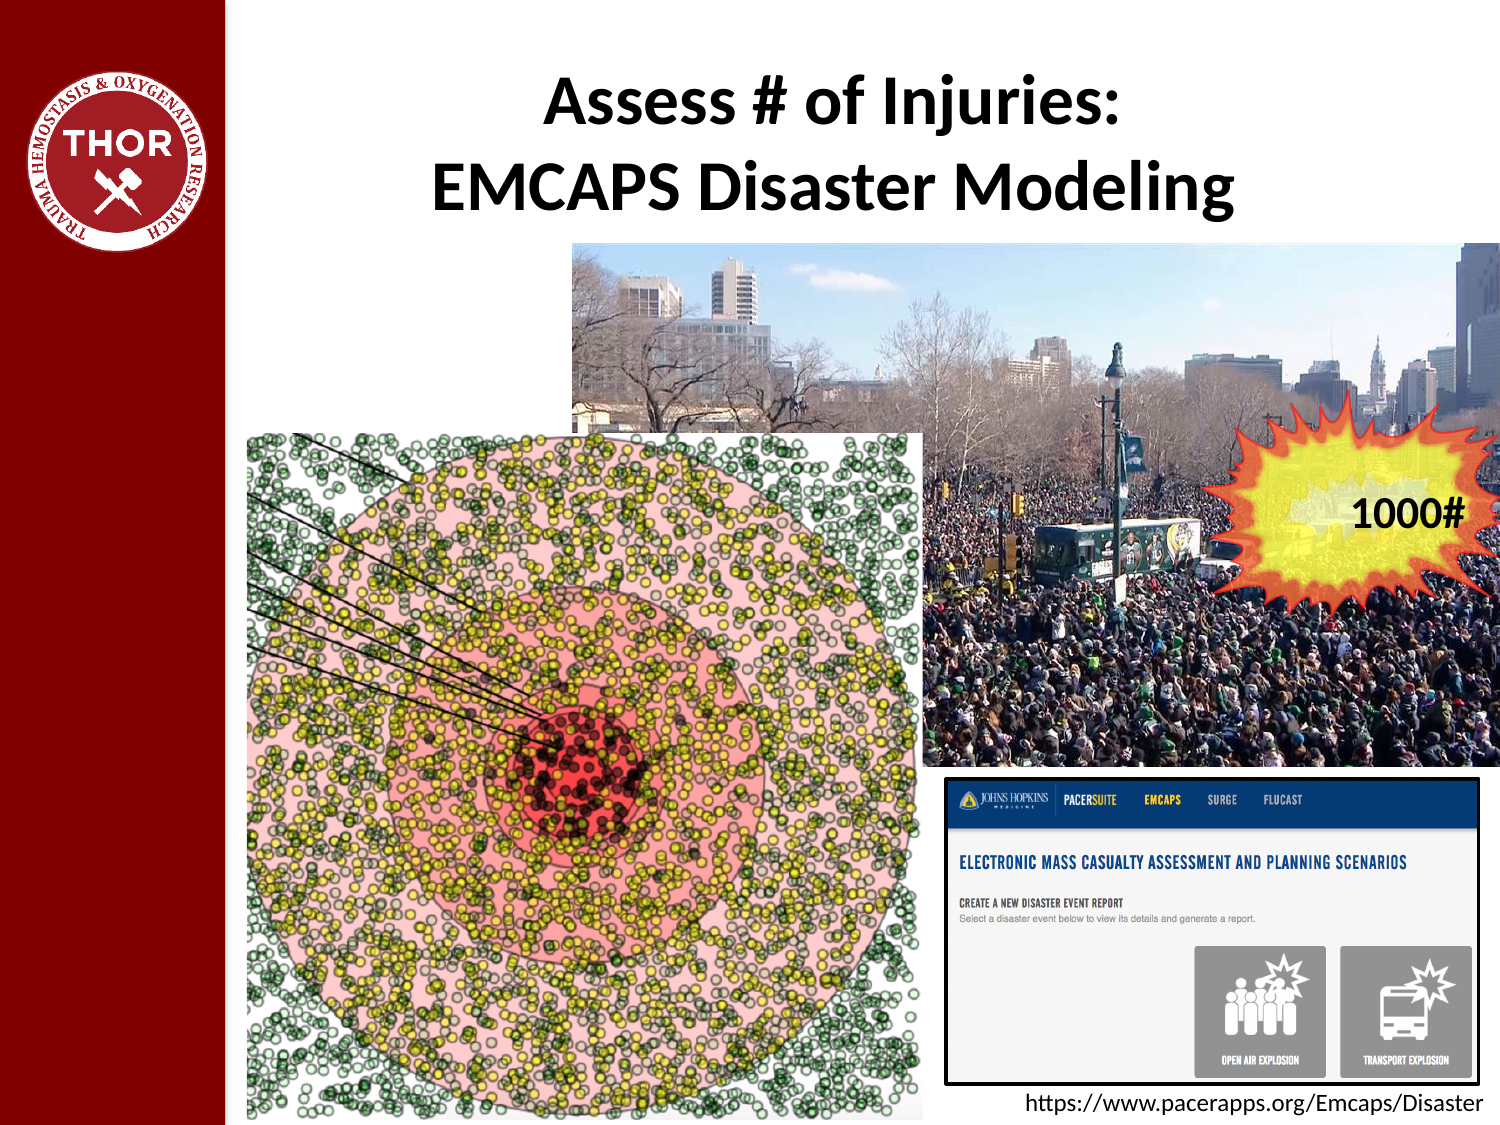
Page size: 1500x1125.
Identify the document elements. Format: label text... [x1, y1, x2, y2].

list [572, 243, 1500, 767]
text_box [1201, 388, 1500, 618]
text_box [947, 780, 1500, 1125]
picture [246, 433, 923, 1120]
title Assess # of Injuries: EMCAPS Disaster Modeling [242, 45, 1425, 233]
picture [24, 68, 209, 255]
